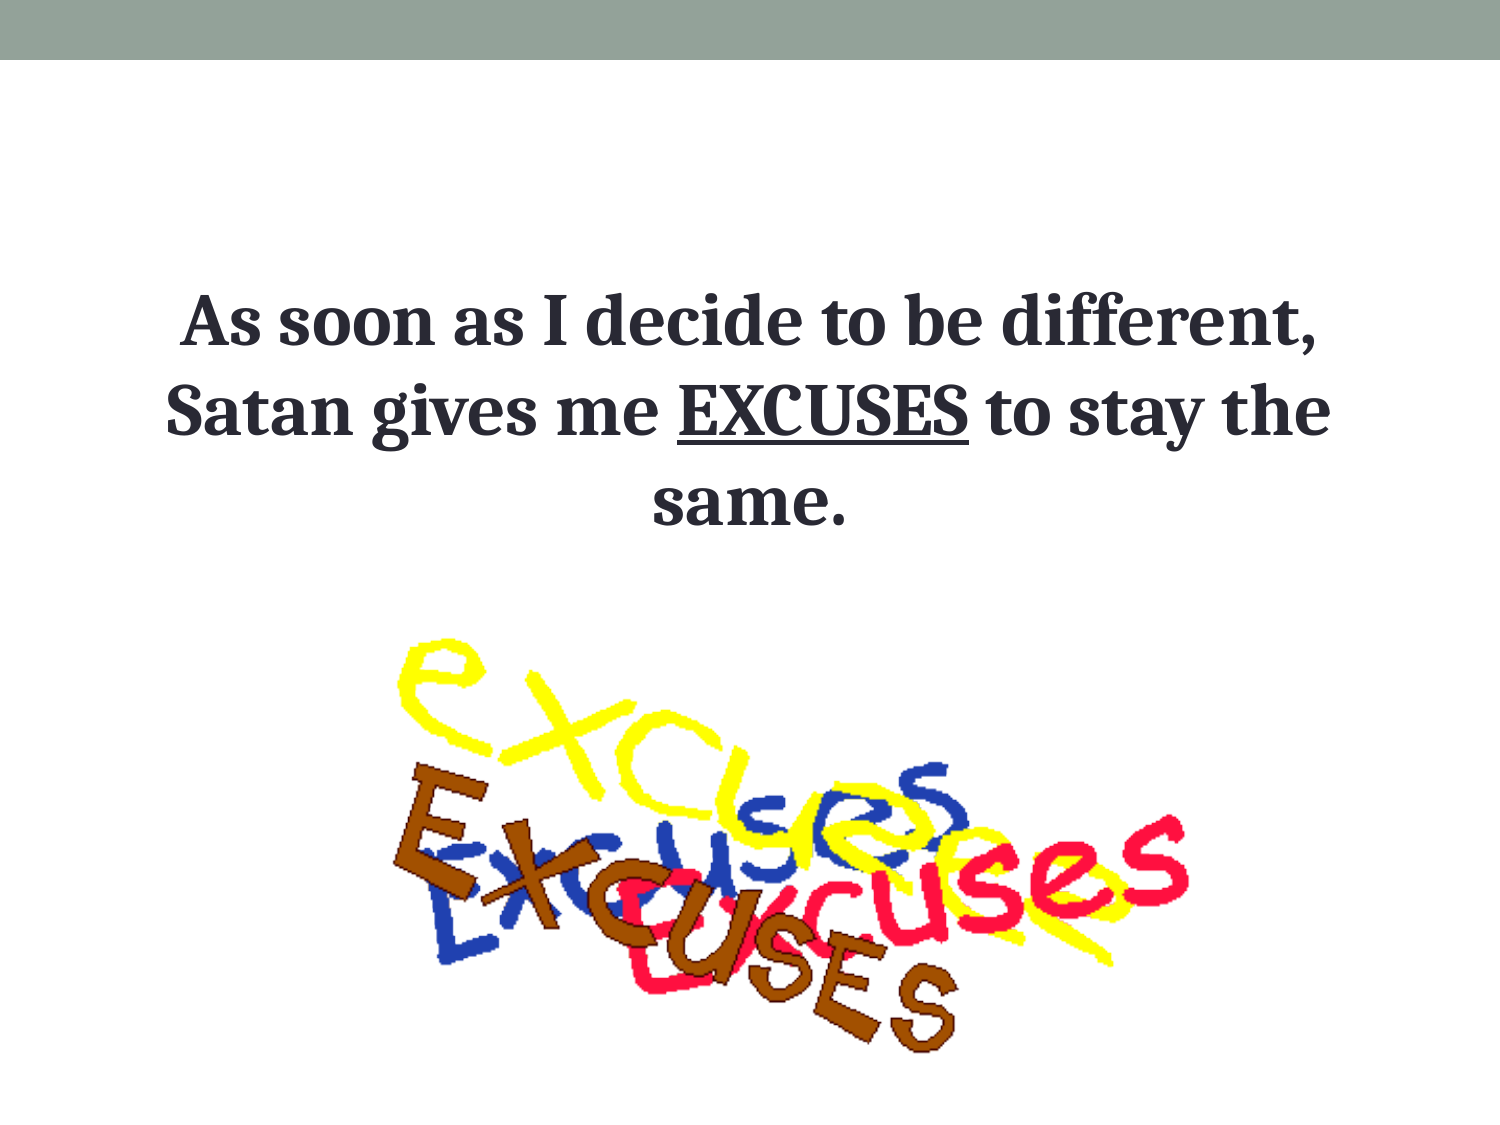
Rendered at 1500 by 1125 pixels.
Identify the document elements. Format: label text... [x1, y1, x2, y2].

picture [362, 624, 1201, 1068]
list As soon as I decide to be different, Satan gives me EXCUSES to stay the same. [75, 262, 1425, 1063]
